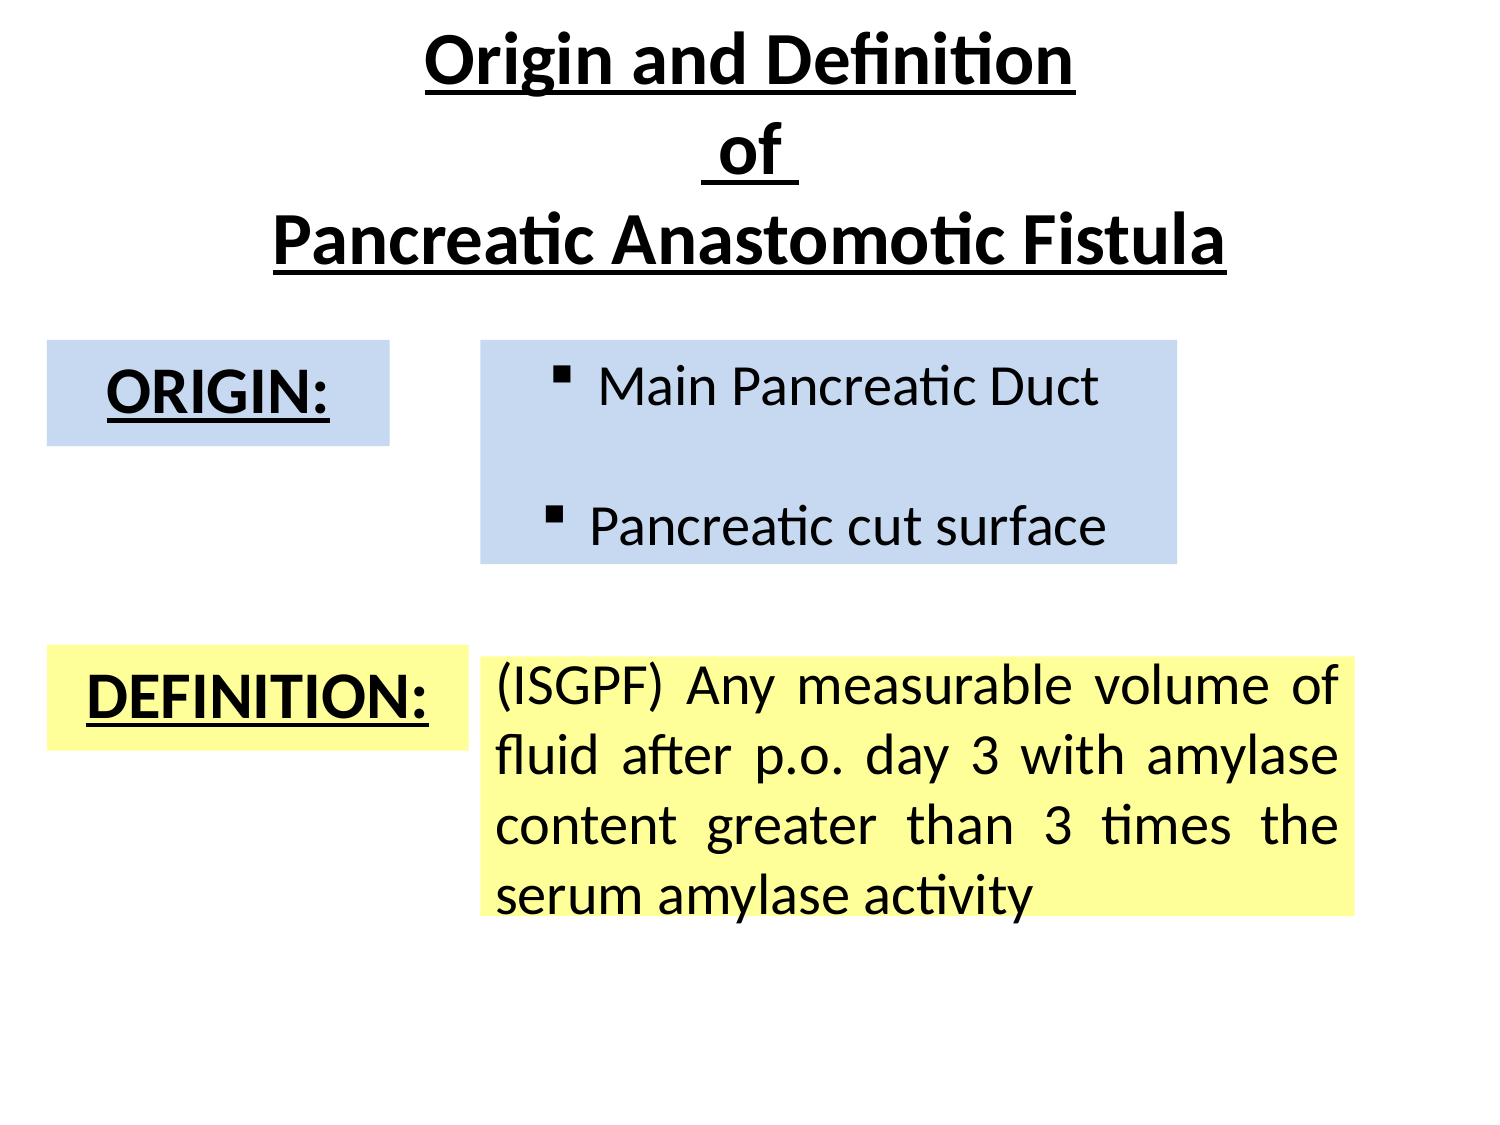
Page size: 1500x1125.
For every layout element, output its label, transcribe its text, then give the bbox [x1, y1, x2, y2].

text_box (ISGPF) Any measurable volume of fluid after p.o. day 3 with amylase content greater than 3 times the serum amylase activity [480, 656, 1355, 917]
title Origin and Definition of Pancreatic Anastomotic Fistula [0, 58, 1500, 232]
subtitle ORIGIN: [46, 339, 390, 447]
text_box DEFINITION: [46, 644, 469, 751]
text_box Main Pancreatic Duct Pancreatic cut surface [480, 339, 1178, 565]
